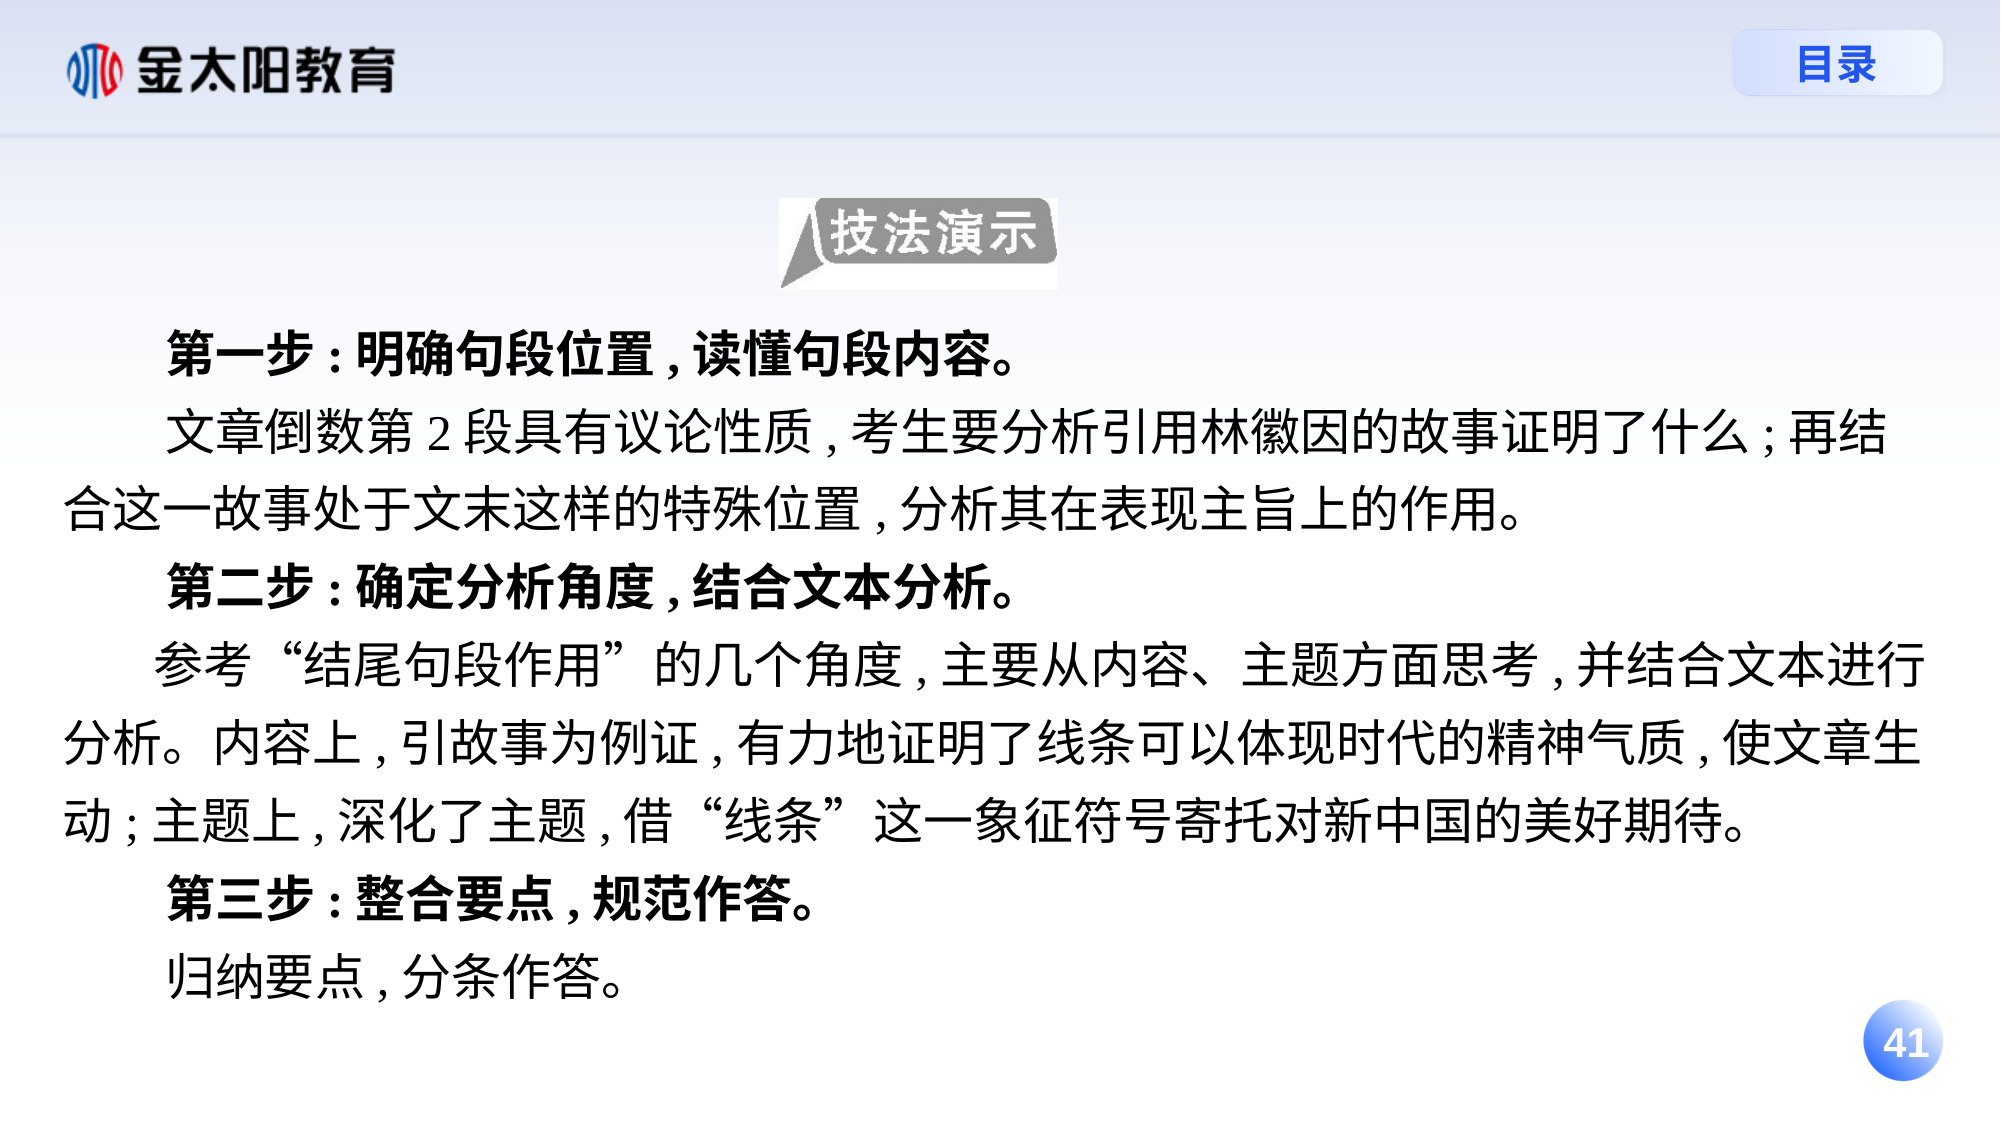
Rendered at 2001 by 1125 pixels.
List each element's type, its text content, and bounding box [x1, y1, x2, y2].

text_box 第一步:明确句段位置,读懂句段内容。 文章倒数第2段具有议论性质,考生要分析引用林徽因的故事证明了什么;再结合这一故事处于文末这样的特殊位置,分析其在表现主旨上的作用。 第二步:确定分析角度,结合文本分析。 参考“结尾句段作用”的几个角度,主要从内容、主题方面思考,并结合文本进行分析。内容上,引故事为例证,有力地证明了线条可以体现时代的精神气质,使文章生动;主题上,深化了主题,借“线条”这一象征符号寄托对新中国的美好期待。 第三步:整合要点,规范作答。 归纳要点,分条作答。 [62, 226, 1937, 1020]
picture [0, 0, 2000, 1125]
